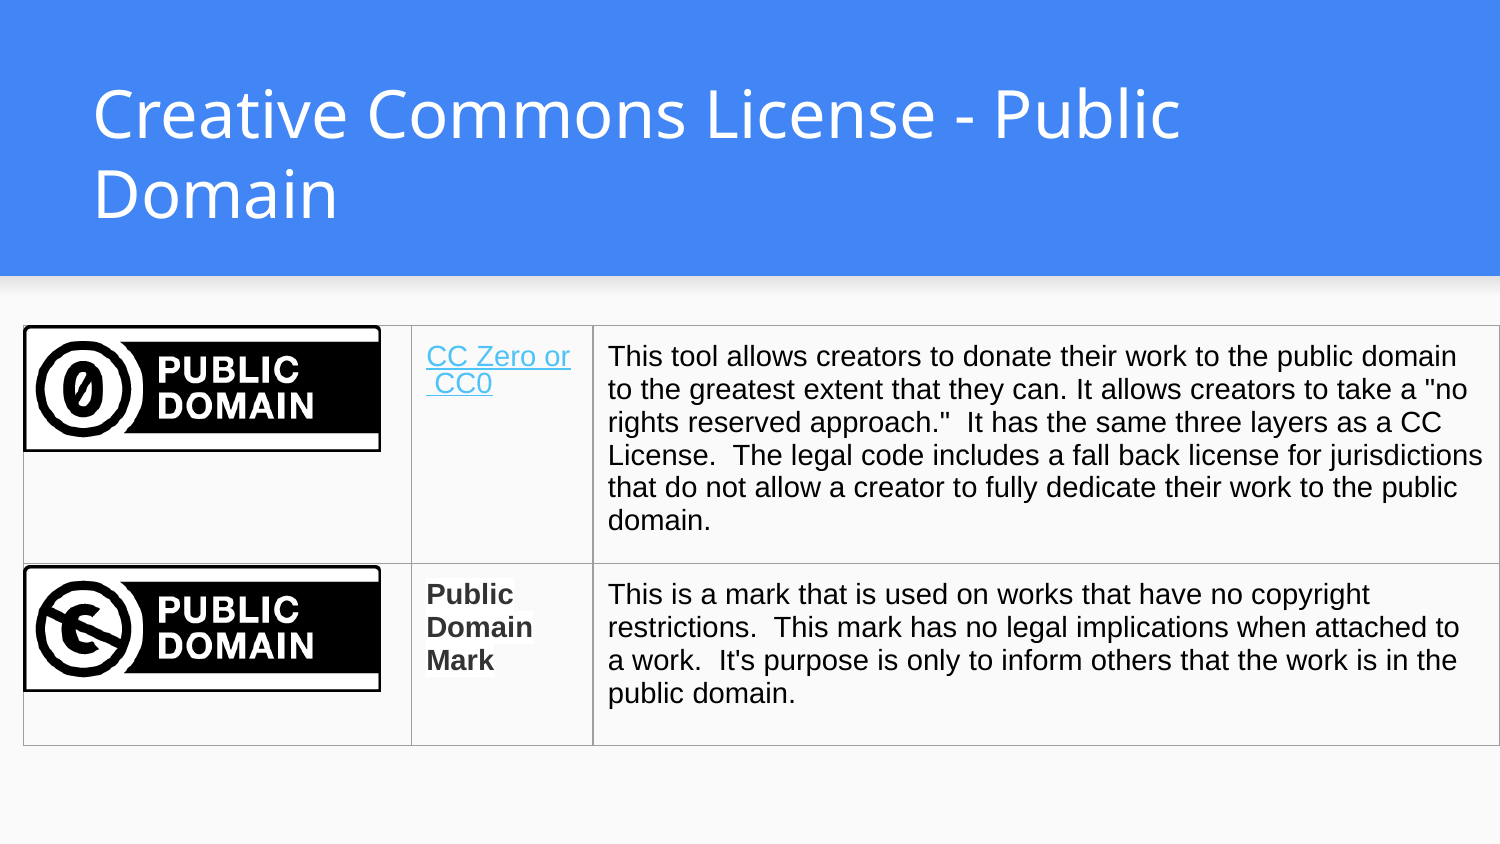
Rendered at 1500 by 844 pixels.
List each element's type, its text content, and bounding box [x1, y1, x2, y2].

table_header [24, 326, 411, 563]
table_header This tool allows creators to donate their work to the public domain to the greatest extent that they can. It allows creators to take a "no rights reserved approach." It has the same three layers as a CC License. The legal code includes a fall back license for jurisdictions that do not allow a creator to fully dedicate their work to the public domain. [594, 326, 1499, 563]
table_header CC Zero or CC0 [412, 326, 592, 563]
table_cell Public Domain Mark [412, 564, 592, 745]
table_cell This is a mark that is used on works that have no copyright restrictions. This mark has no legal implications when attached to a work. It's purpose is only to inform others that the work is in the public domain. [594, 564, 1499, 745]
picture [22, 324, 381, 452]
picture [22, 564, 381, 692]
title Creative Commons License - Public Domain [77, 121, 1427, 248]
table_cell [24, 564, 411, 745]
